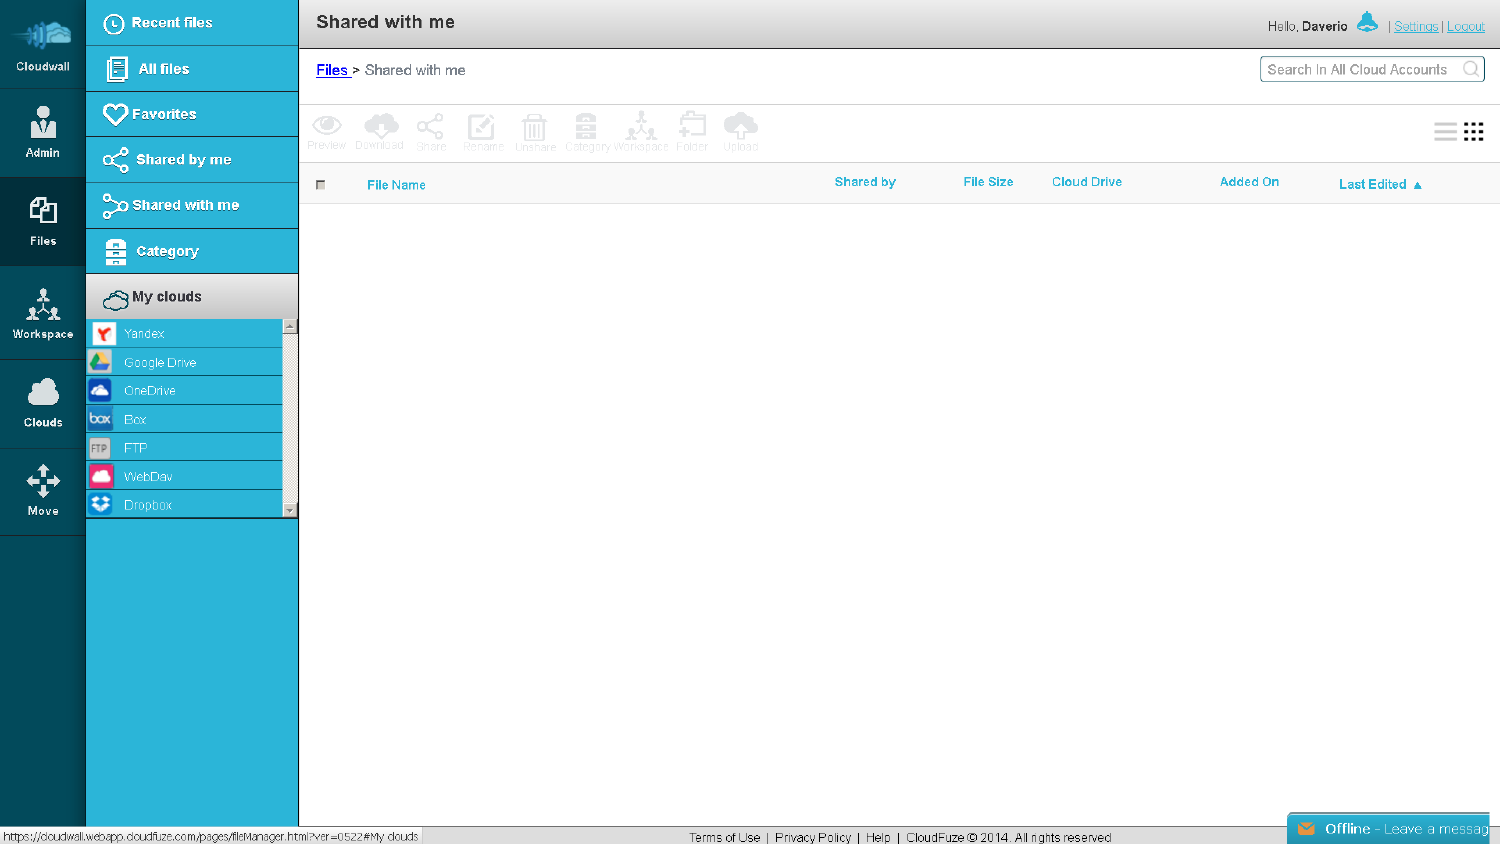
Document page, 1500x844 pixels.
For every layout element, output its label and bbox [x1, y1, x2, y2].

list [0, 0, 1500, 844]
